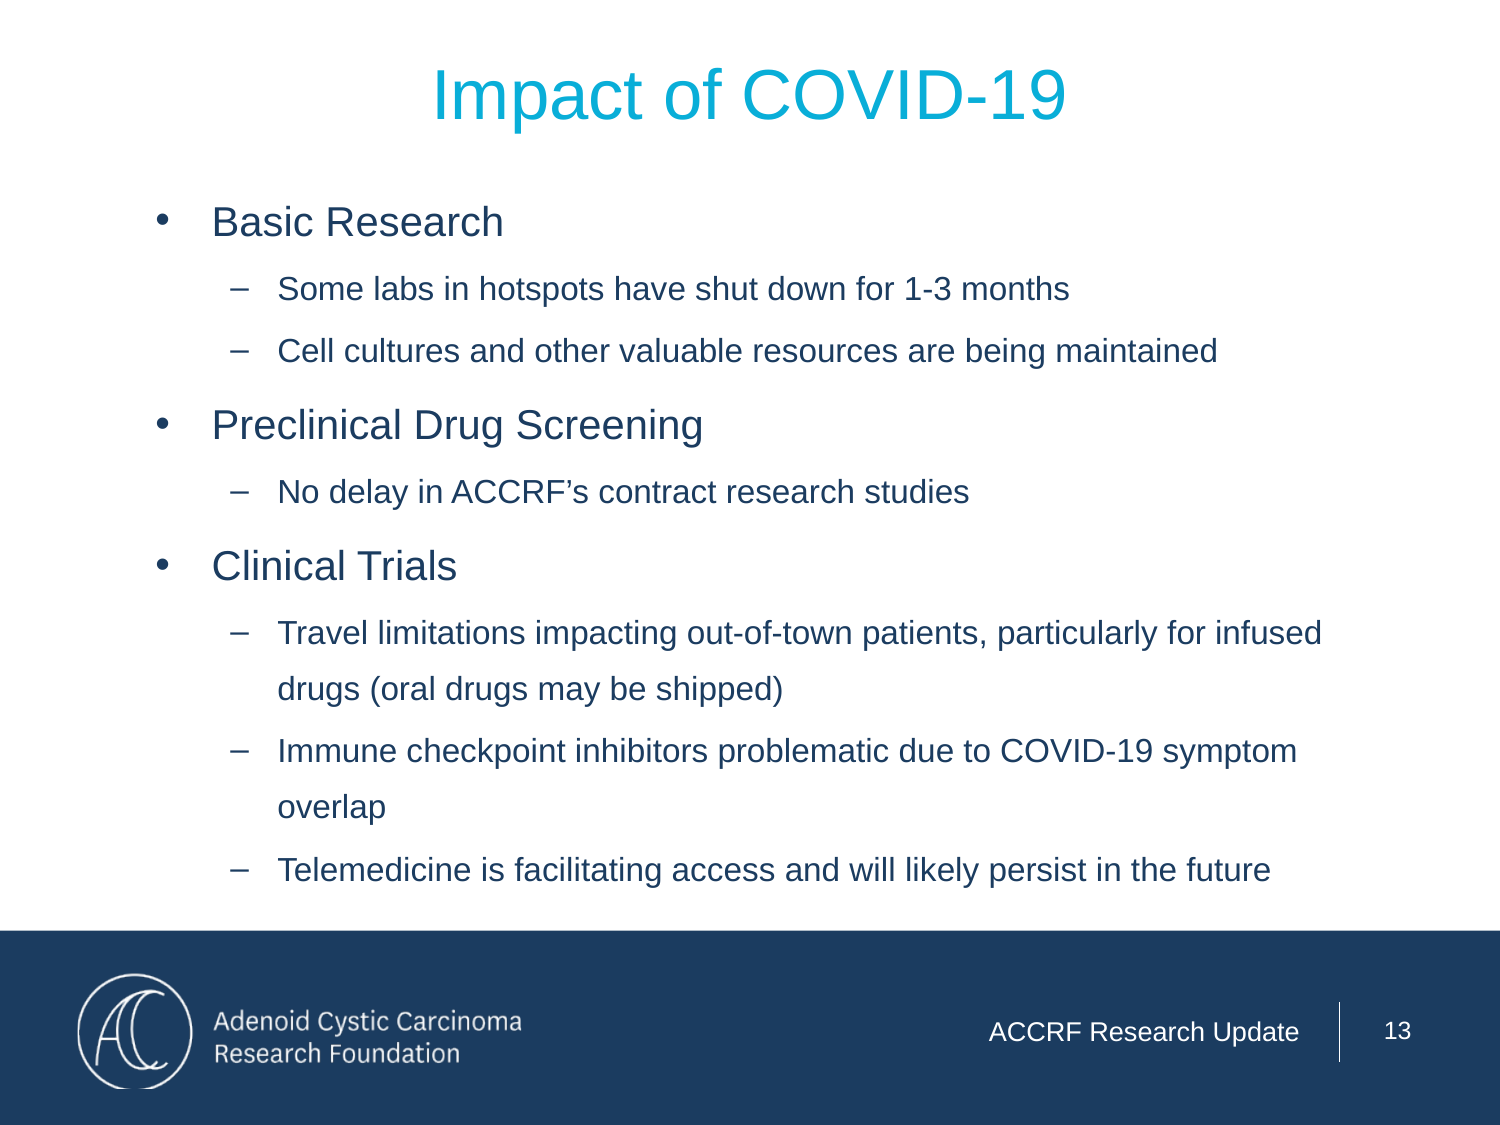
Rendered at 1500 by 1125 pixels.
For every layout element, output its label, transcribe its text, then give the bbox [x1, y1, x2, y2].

title Impact of COVID-19 [75, 8, 1425, 142]
slide_number 13 [1368, 999, 1462, 1060]
list Basic Research Some labs in hotspots have shut down for 1-3 months Cell cultures and other valuable resources are being maintained Preclinical Drug Screening No delay in ACCRF’s contract research studies Clinical Trials Travel limitations impacting out-of-town patients, particularly for infused drugs (oral drugs may be shipped) Immune checkpoint inhibitors problematic due to COVID-19 symptom overlap Telemedicine is facilitating access and will likely persist in the future [140, 166, 1360, 920]
